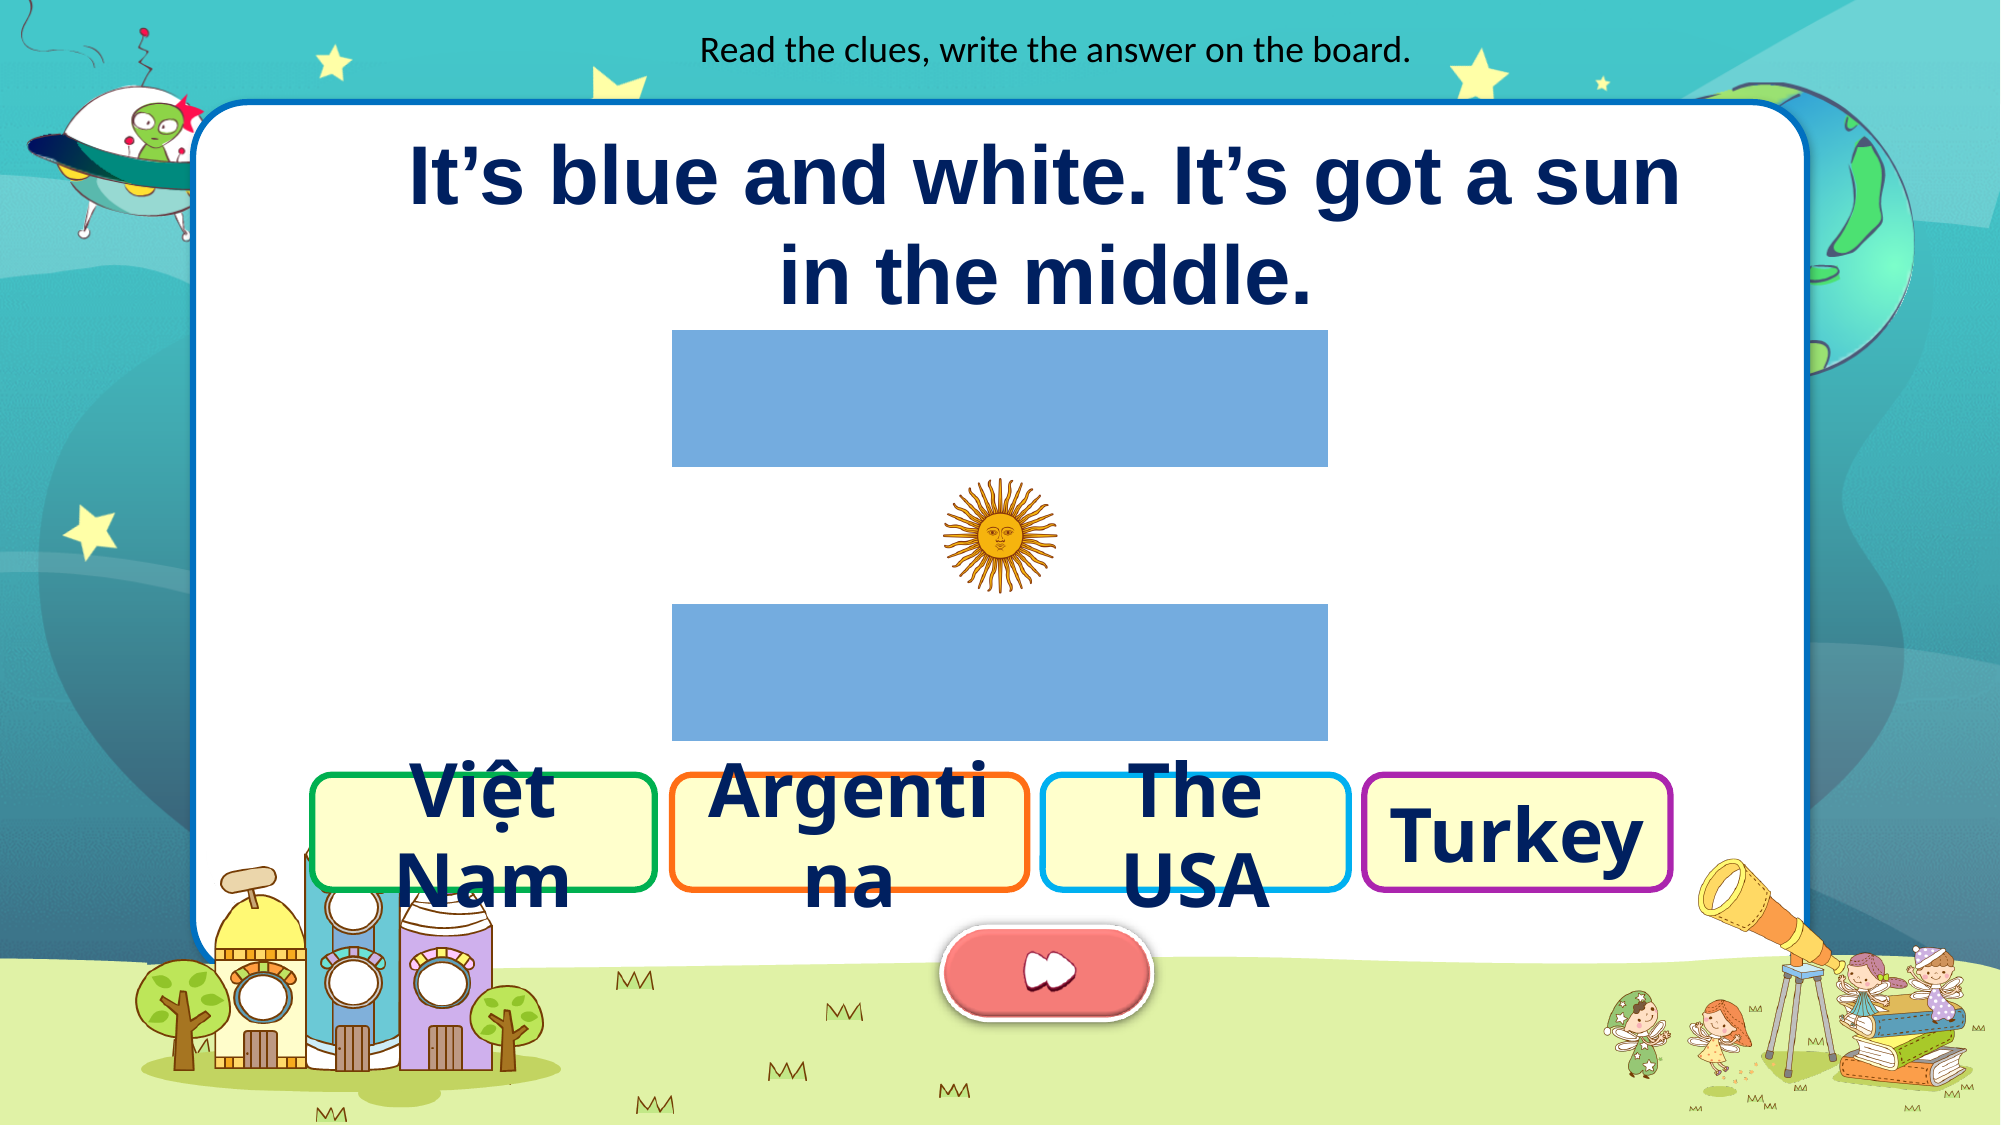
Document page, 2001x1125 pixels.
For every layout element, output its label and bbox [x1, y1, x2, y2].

text_box [0, 252, 2000, 1125]
picture [926, 913, 1167, 1036]
picture [671, 330, 1328, 741]
picture [1603, 858, 1985, 1112]
picture [0, 0, 2001, 1125]
